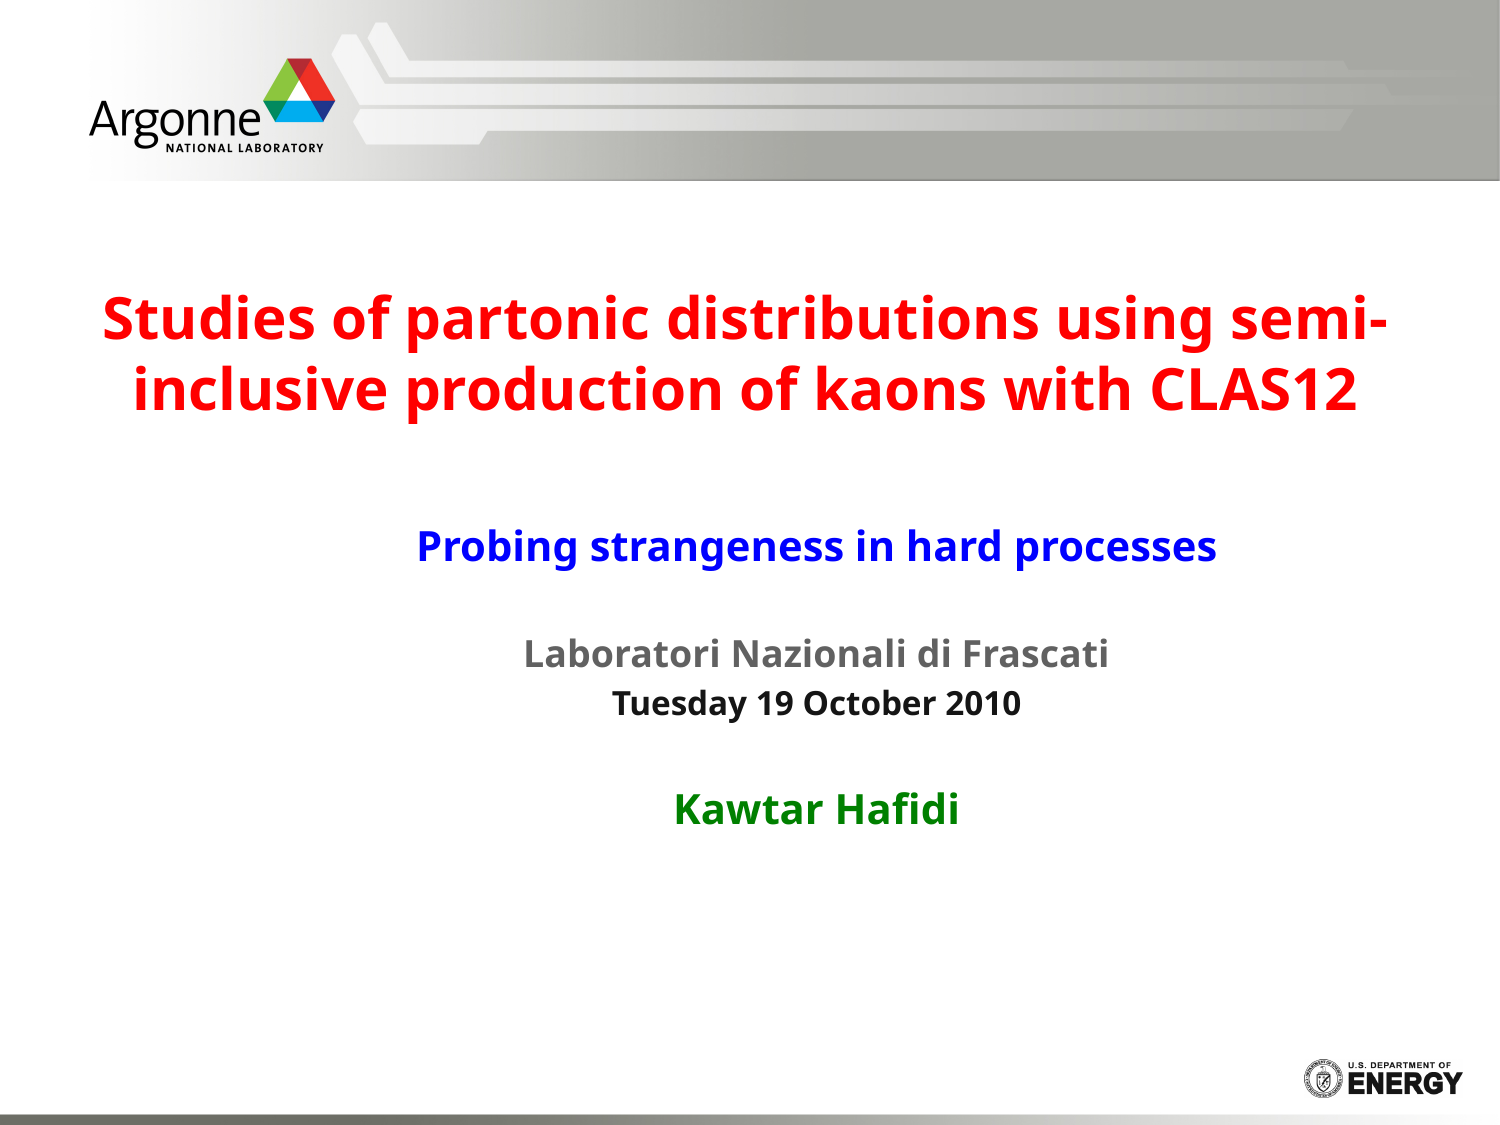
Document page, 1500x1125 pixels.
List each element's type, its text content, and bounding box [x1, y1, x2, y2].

picture [0, 1111, 1500, 1125]
title Studies of partonic distributions using semi-inclusive production of kaons with CLAS12 [66, 273, 1425, 450]
picture [0, 0, 1500, 182]
picture [1304, 1059, 1463, 1098]
subtitle Probing strangeness in hard processes Laboratori Nazionali di Frascati Tuesday 19 October 2010 Kawtar Hafidi [275, 512, 1359, 964]
